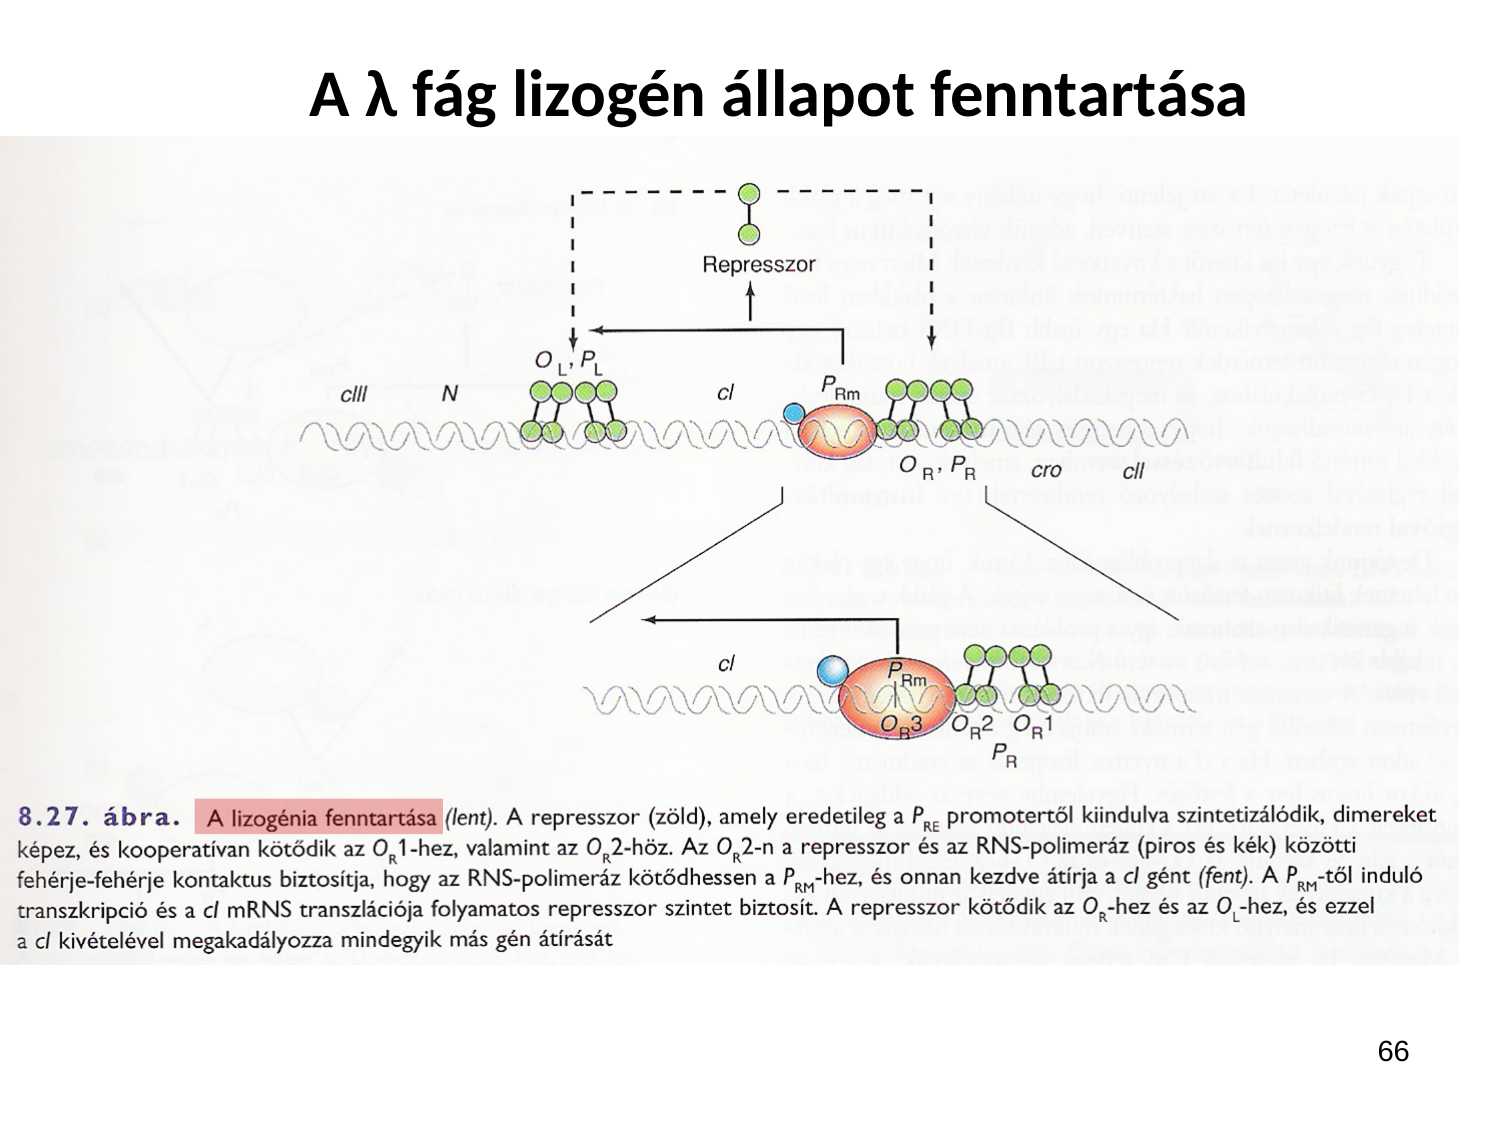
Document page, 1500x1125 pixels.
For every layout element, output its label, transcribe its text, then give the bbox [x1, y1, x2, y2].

slide_number 66 [1074, 1024, 1426, 1103]
text_box A λ fág lizogén állapot fenntartása [294, 42, 1265, 135]
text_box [0, 136, 1460, 966]
